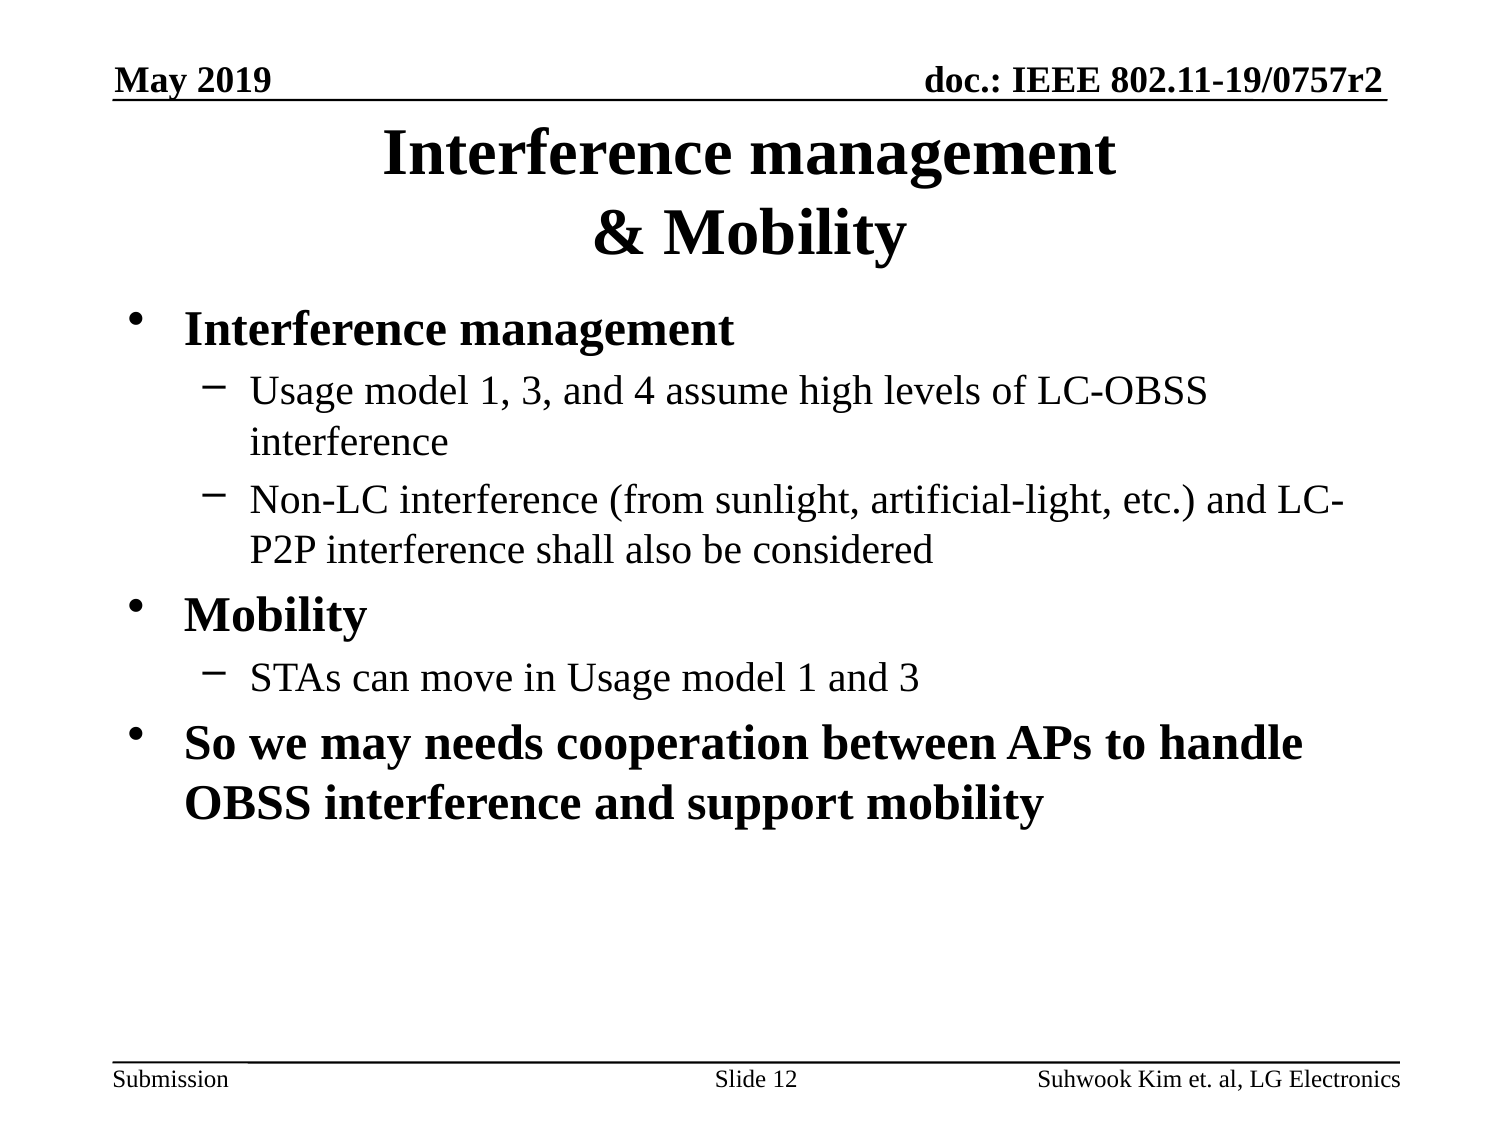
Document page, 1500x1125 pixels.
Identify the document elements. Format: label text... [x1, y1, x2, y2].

footer Suhwook Kim et. al, LG Electronics [1032, 1061, 1402, 1093]
list Interference management Usage model 1, 3, and 4 assume high levels of LC-OBSS interference Non-LC interference (from sunlight, artificial-light, etc.) and LC-P2P interference shall also be considered Mobility STAs can move in Usage model 1 and 3 So we may needs cooperation between APs to handle OBSS interference and support mobility [112, 287, 1388, 1000]
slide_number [114, 54, 274, 101]
title Interference management & Mobility [112, 112, 1388, 263]
slide_number Slide 12 [712, 1061, 800, 1093]
